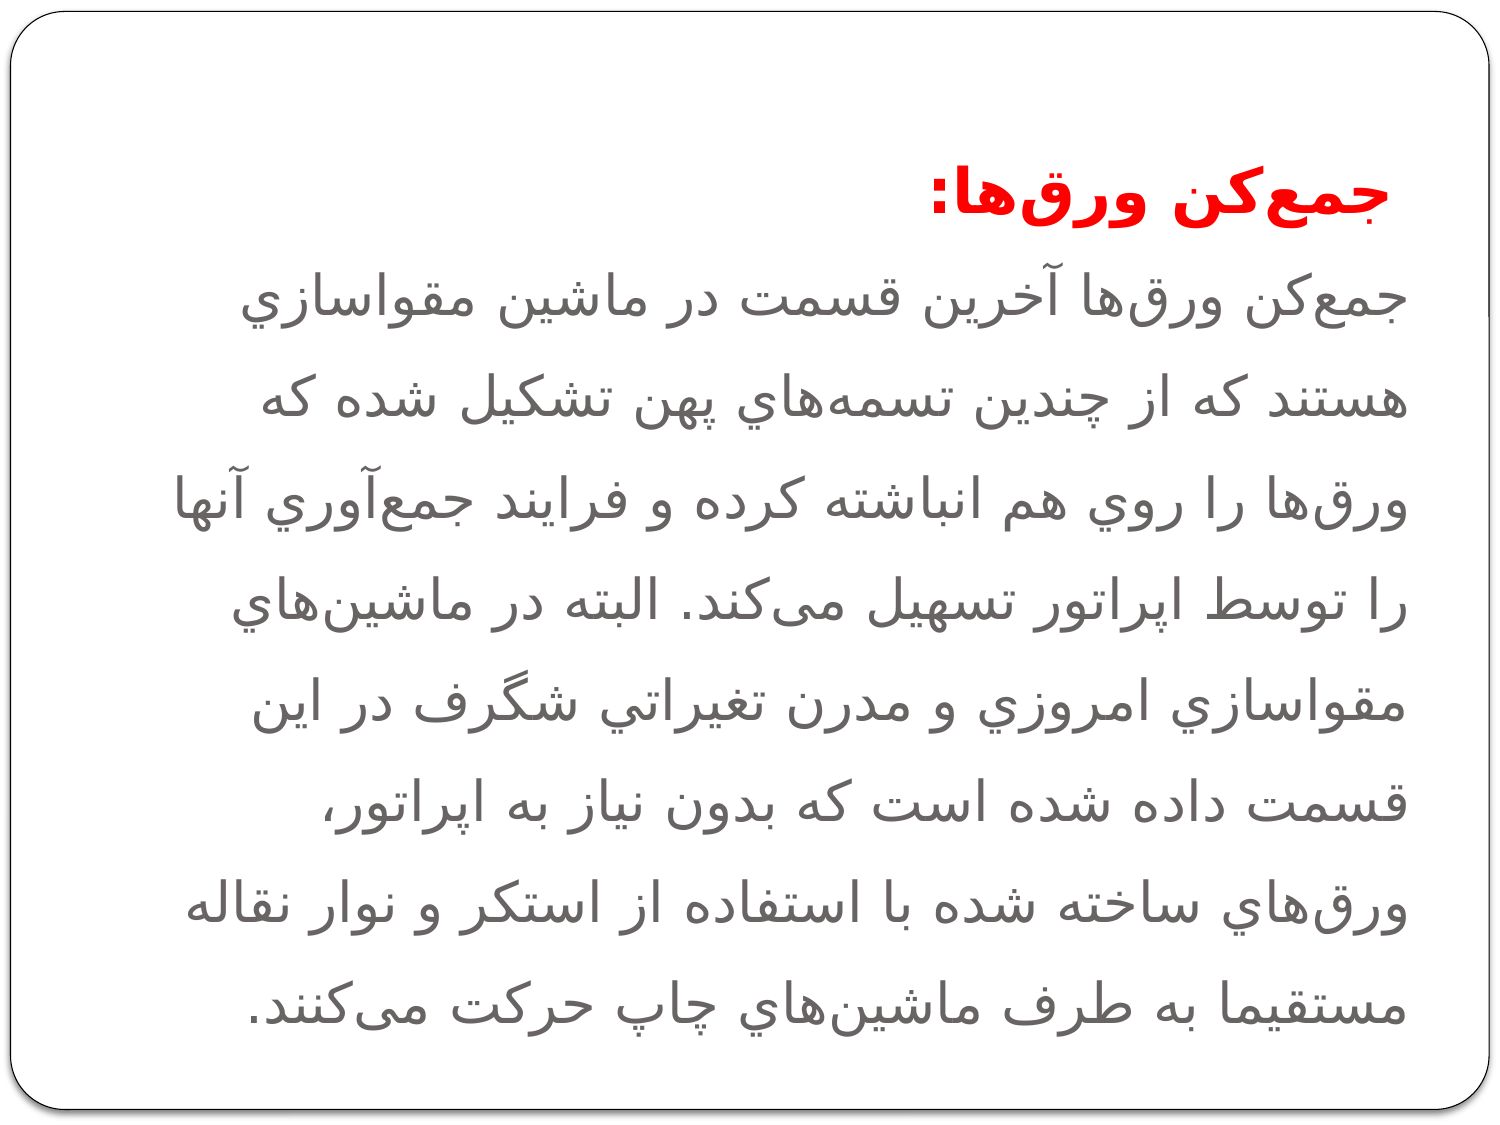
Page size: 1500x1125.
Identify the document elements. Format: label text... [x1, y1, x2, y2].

title جمع‌كن ورق‌‌ها: جمع‌كن ورق‌ها آخرين قسمت در ماشين مقواسازي هستند كه‌ از چندين تسمه‌هاي پهن تشكيل شده كه ورق‌ها را روي هم انباشته كرده و فرايند جمع‌آوري آنها را توسط اپراتور تسهيل می‌كند. البته در ماشين‌‌هاي مقواسازي امروزي و مدرن تغيراتي شگرف در اين قسمت داده شده ‌است كه بدون نياز به اپراتور، ورق‌هاي ساخته شده با استفاده‌ از استكر و نوار نقاله مستقيما به طرف ماشين‌‌هاي چاپ حركت می‌كنند. [150, 45, 1425, 1125]
